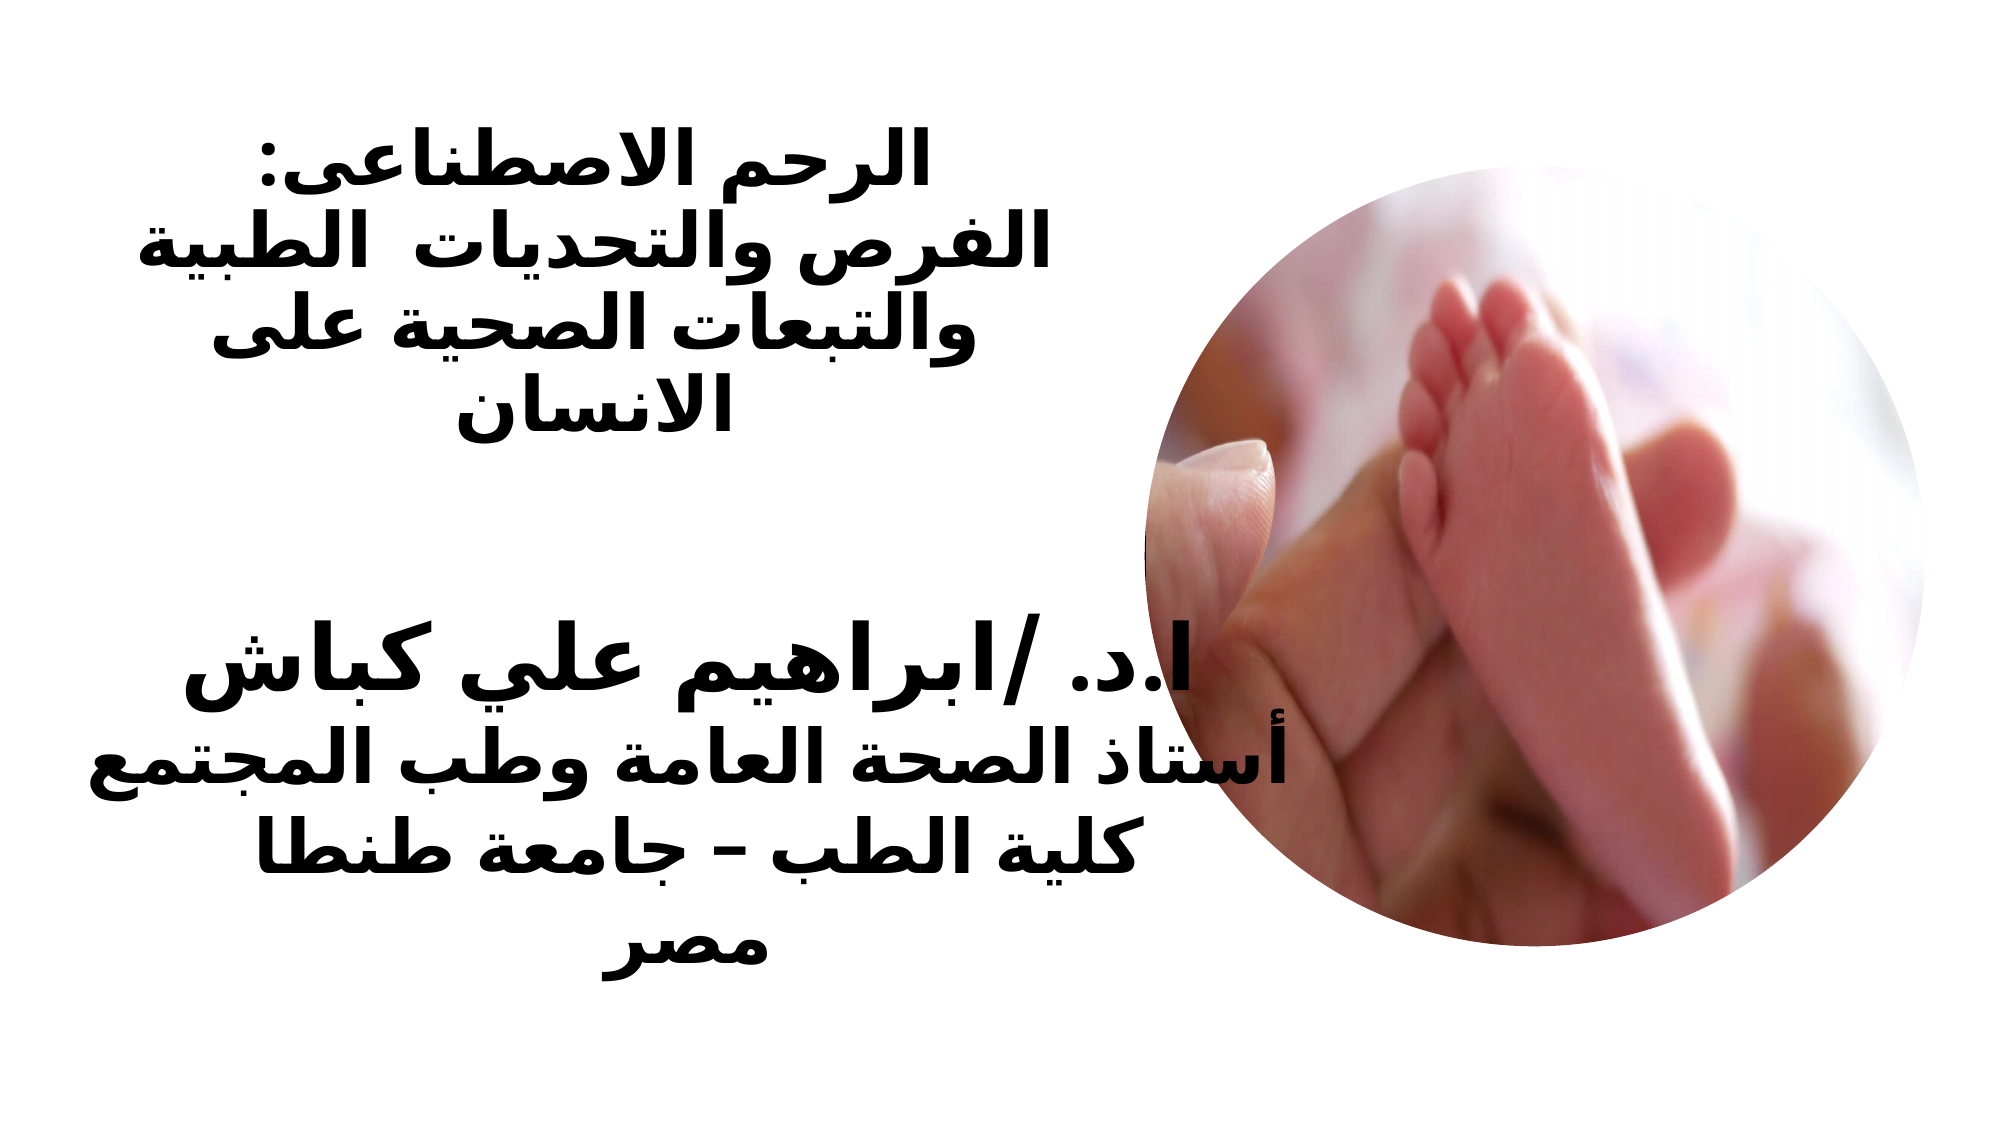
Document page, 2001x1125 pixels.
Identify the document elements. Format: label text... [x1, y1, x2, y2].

text_box ا.د. /ابراهيم علي كباش أستاذ الصحة العامة وطب المجتمع كلية الطب – جامعة طنطا مصر [46, 590, 1333, 986]
title الرحم الاصطناعى: الفرص والتحديات الطبية والتبعات الصحية على الانسان [46, 112, 1145, 456]
picture [1144, 166, 1925, 947]
